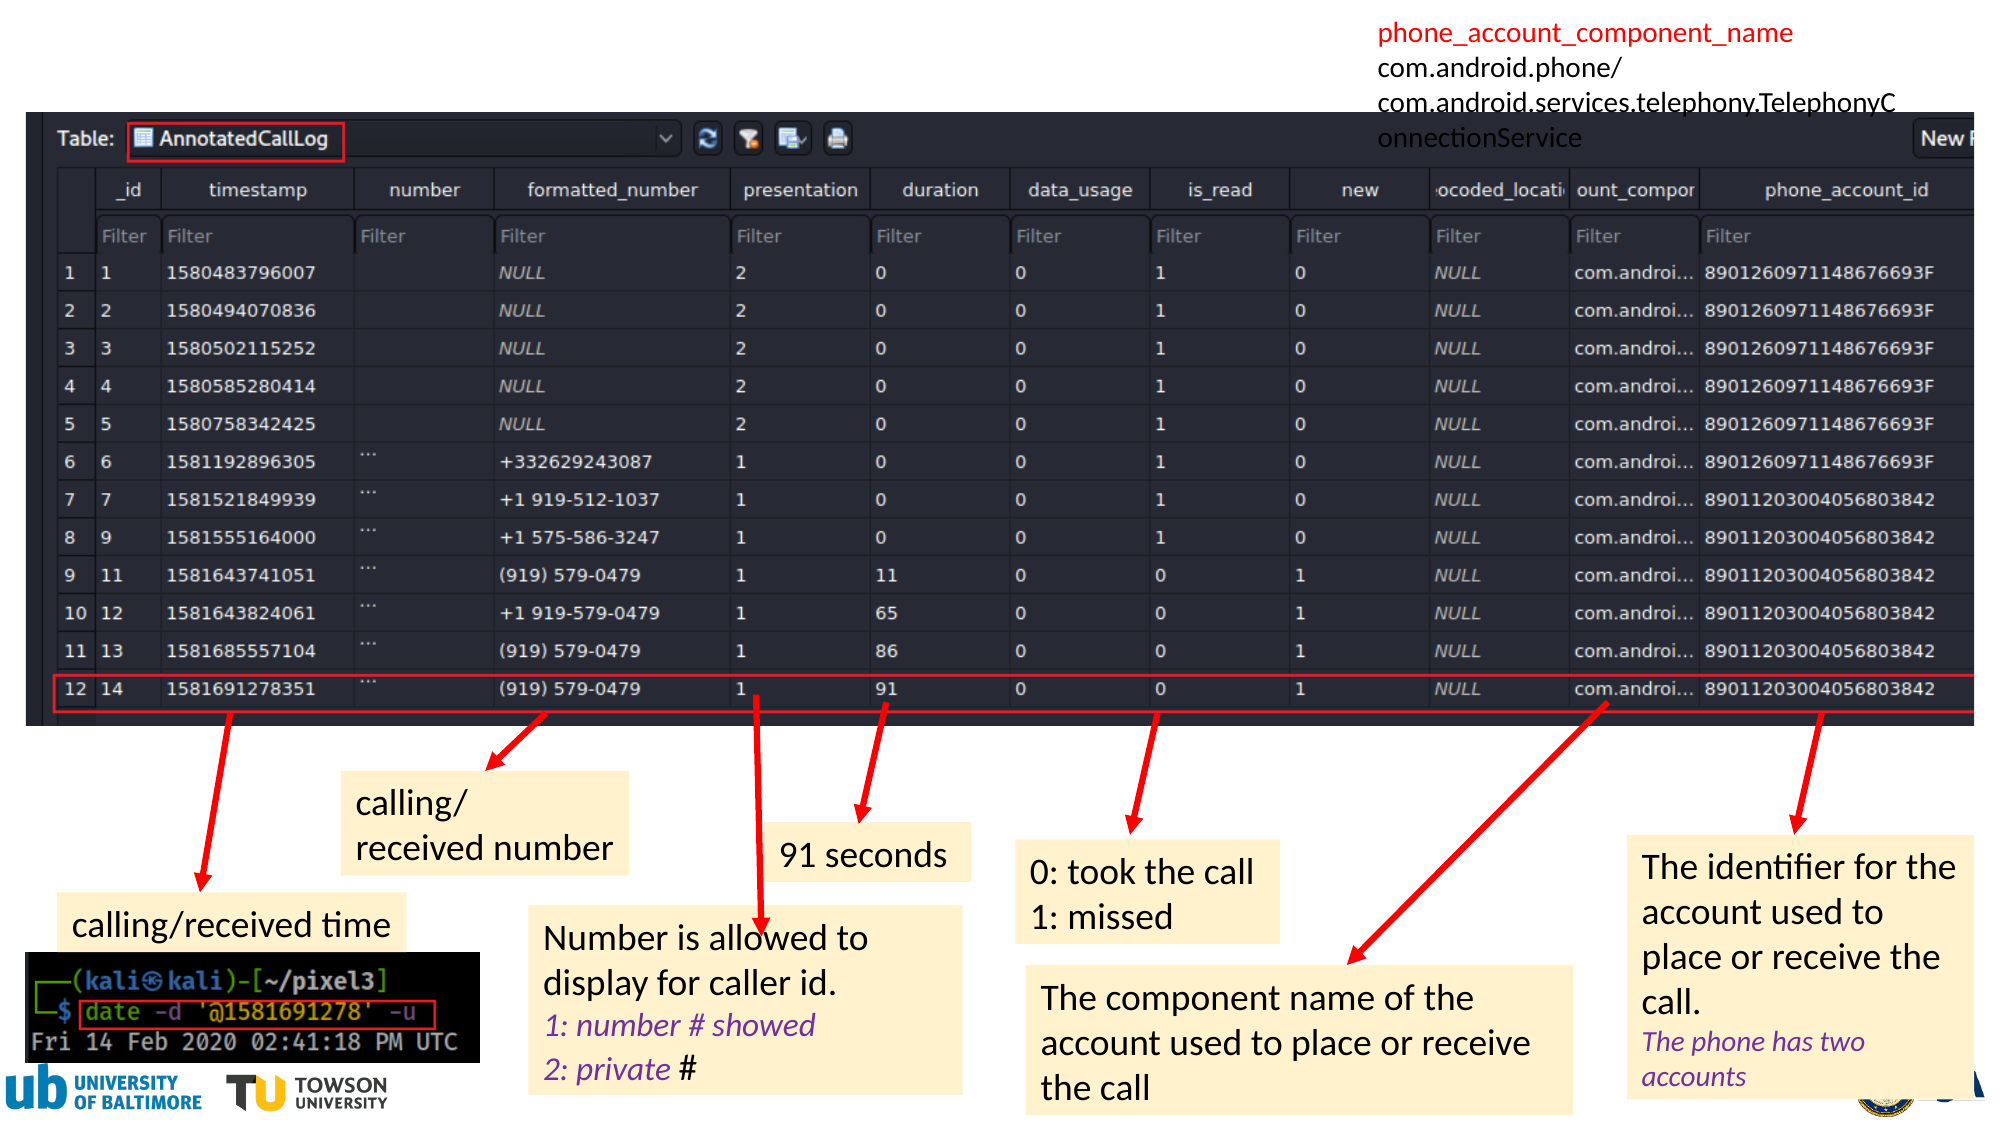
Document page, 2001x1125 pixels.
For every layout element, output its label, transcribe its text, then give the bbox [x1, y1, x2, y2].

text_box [199, 713, 231, 893]
picture [25, 111, 1975, 726]
text_box The identifier for the account used to place or receive the call. The phone has two accounts [1626, 834, 1975, 1100]
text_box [1346, 702, 1608, 966]
text_box calling/received time [57, 892, 407, 952]
text_box Number is allowed to display for caller id. 1: number # showed 2: private # [528, 905, 963, 1096]
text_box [485, 713, 546, 771]
text_box phone_account_component_name com.android.phone/com.android.services.telephony.TelephonyConnectionService [1362, 5, 1912, 111]
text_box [1129, 713, 1158, 835]
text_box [1794, 713, 1822, 835]
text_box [858, 702, 887, 825]
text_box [756, 694, 762, 937]
picture [0, 952, 480, 1125]
text_box 91 seconds [763, 822, 972, 882]
text_box calling/ received number [340, 770, 630, 876]
picture [1854, 1069, 1986, 1117]
text_box The component name of the account used to place or receive the call [1025, 965, 1574, 1115]
text_box 0: took the call 1: missed [1015, 839, 1281, 944]
